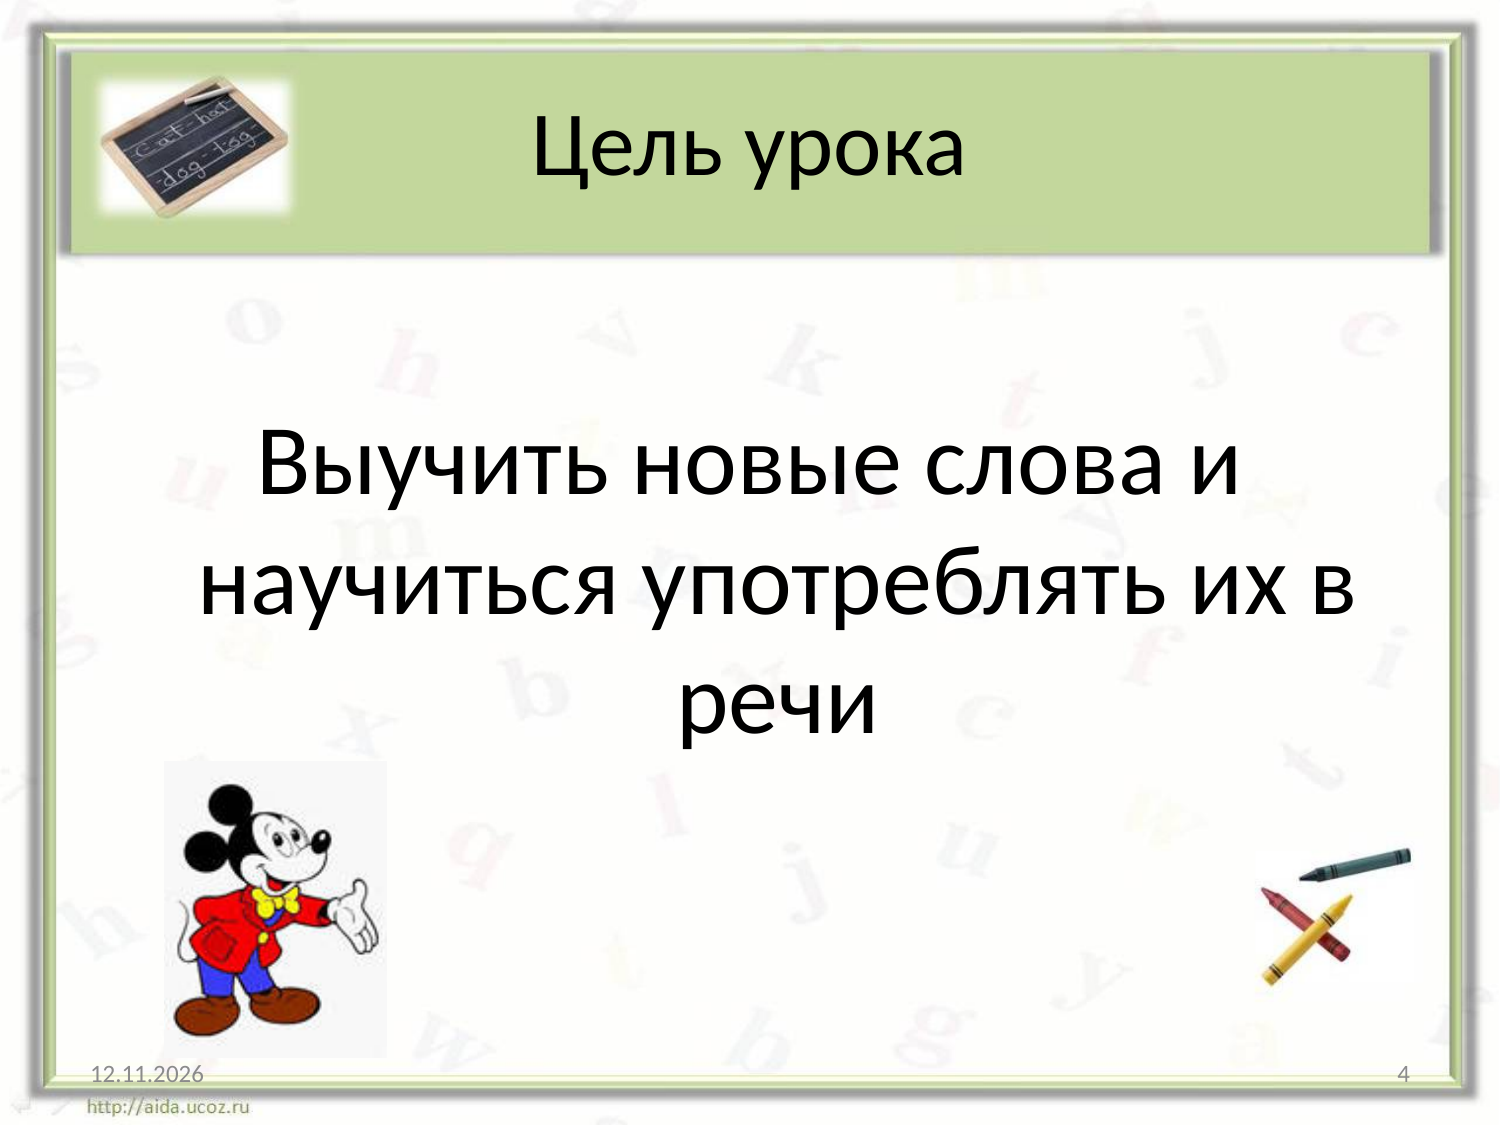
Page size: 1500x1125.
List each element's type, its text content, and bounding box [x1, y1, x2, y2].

title Цель урока [74, 44, 1426, 233]
picture [0, 0, 1500, 1125]
list Выучить новые слова и научиться употреблять их в речи [74, 386, 1426, 739]
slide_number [75, 1042, 425, 1103]
slide_number 4 [1074, 1042, 1425, 1103]
